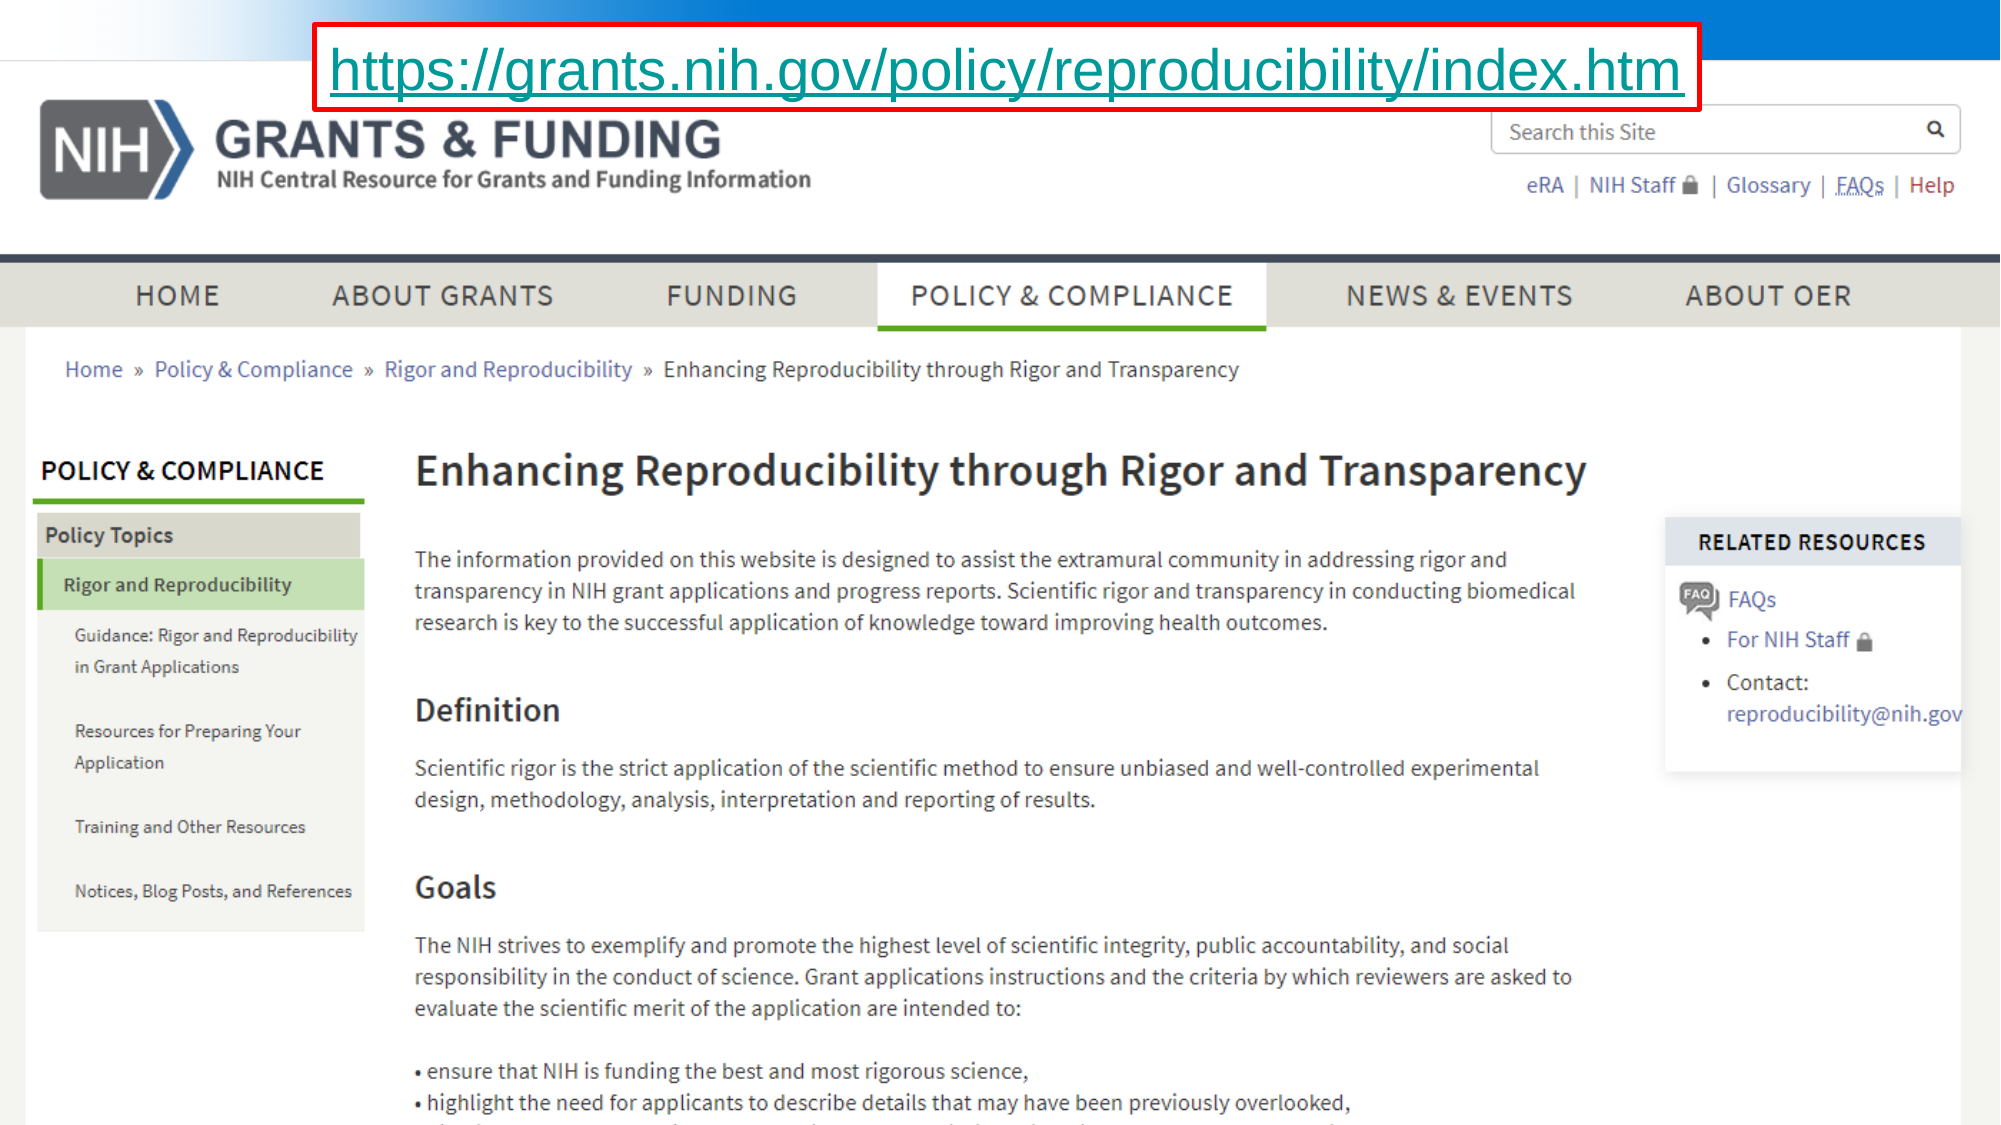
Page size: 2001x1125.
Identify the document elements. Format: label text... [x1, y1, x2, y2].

picture [0, 0, 2000, 1125]
text_box https://grants.nih.gov/policy/reproducibility/index.htm [314, 24, 1700, 57]
